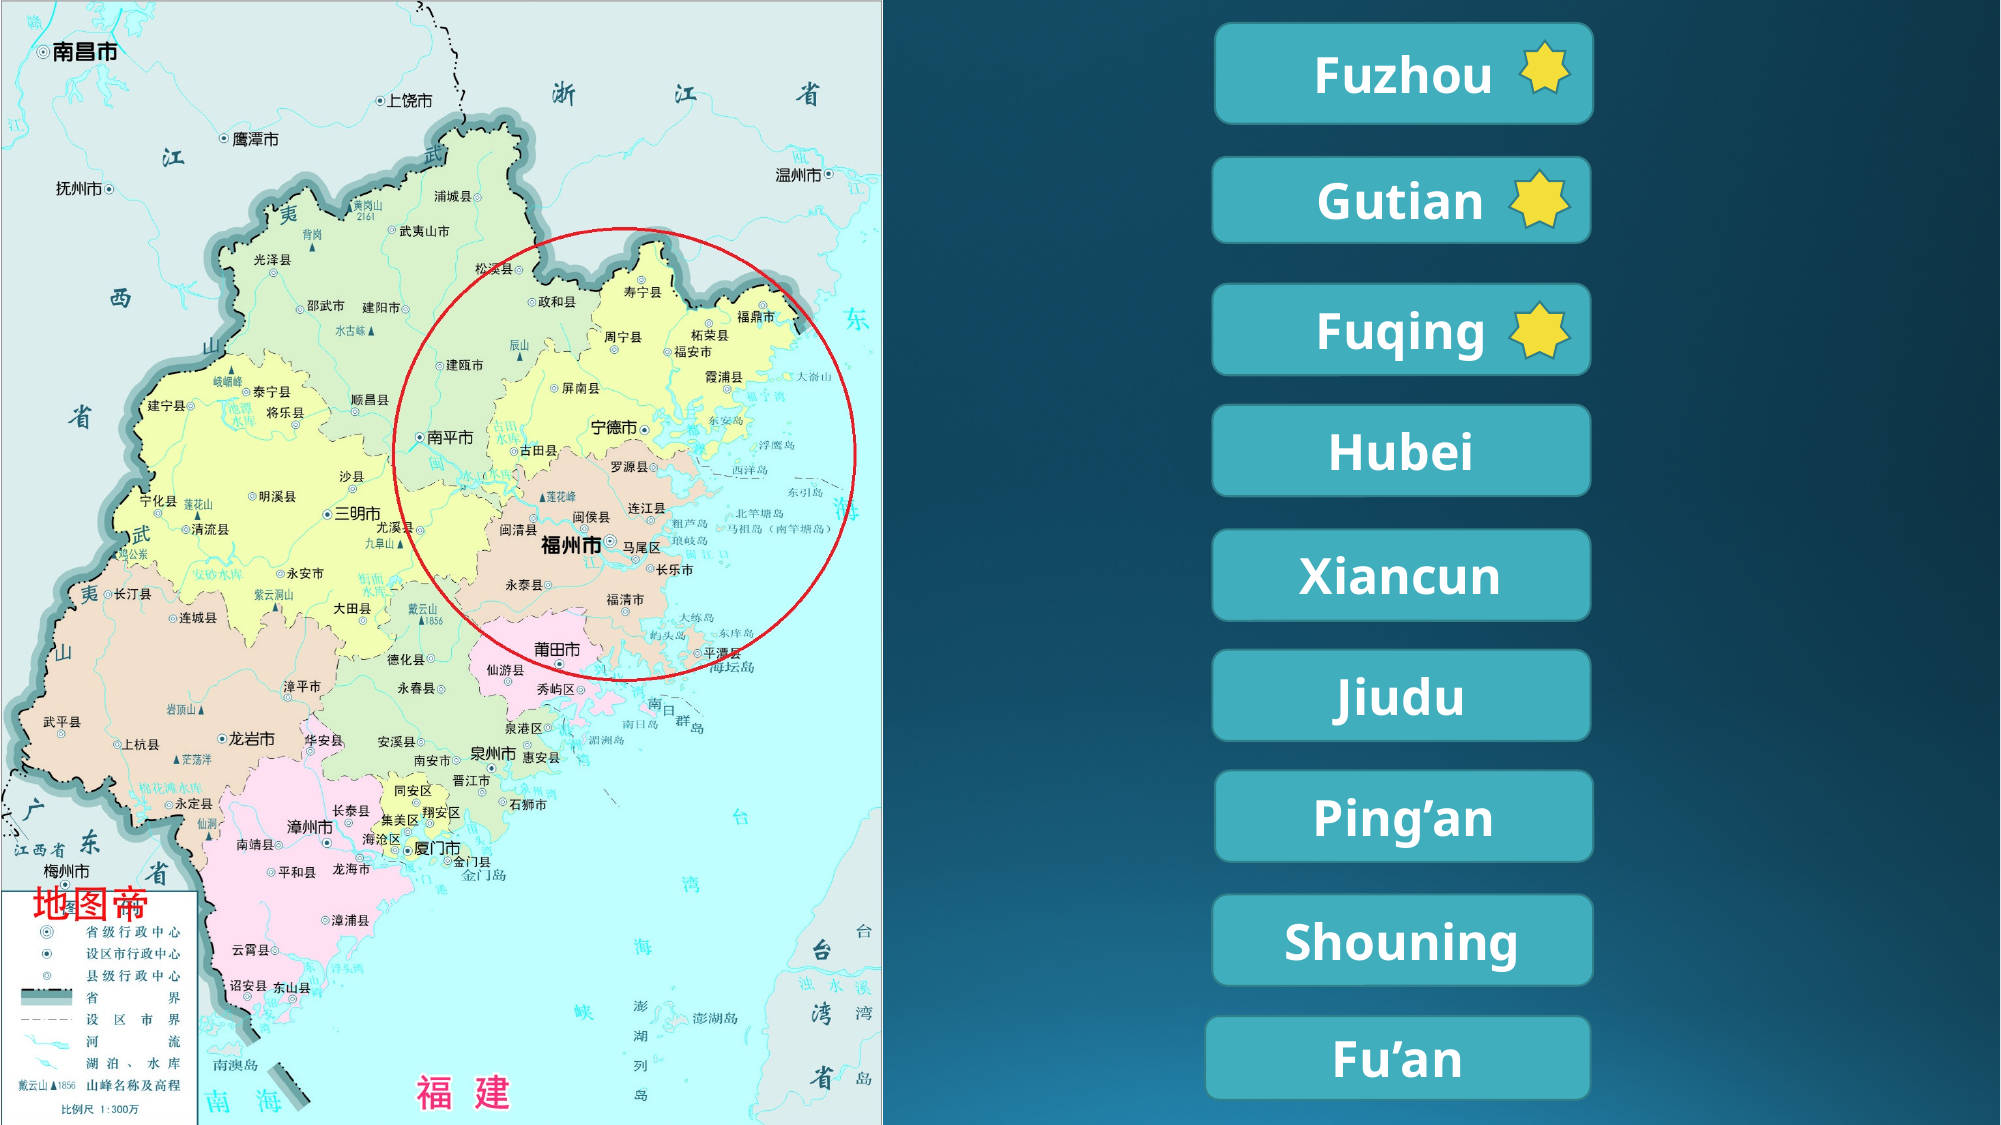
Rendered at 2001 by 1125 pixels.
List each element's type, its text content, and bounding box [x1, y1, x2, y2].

text_box Shouning [1211, 893, 1595, 987]
text_box Fuzhou [1213, 21, 1595, 125]
text_box [1507, 168, 1573, 230]
text_box Hubei [1211, 403, 1592, 498]
text_box Fuqing [1211, 282, 1592, 377]
picture [883, 0, 2001, 1125]
text_box Gutian [1211, 155, 1592, 244]
text_box [1507, 299, 1573, 360]
text_box Xiancun [1211, 528, 1592, 622]
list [0, 0, 883, 1125]
text_box Ping’an [1213, 769, 1595, 863]
text_box Jiudu [1211, 648, 1592, 743]
text_box [1517, 38, 1573, 95]
text_box Fu’an [1203, 1014, 1592, 1101]
